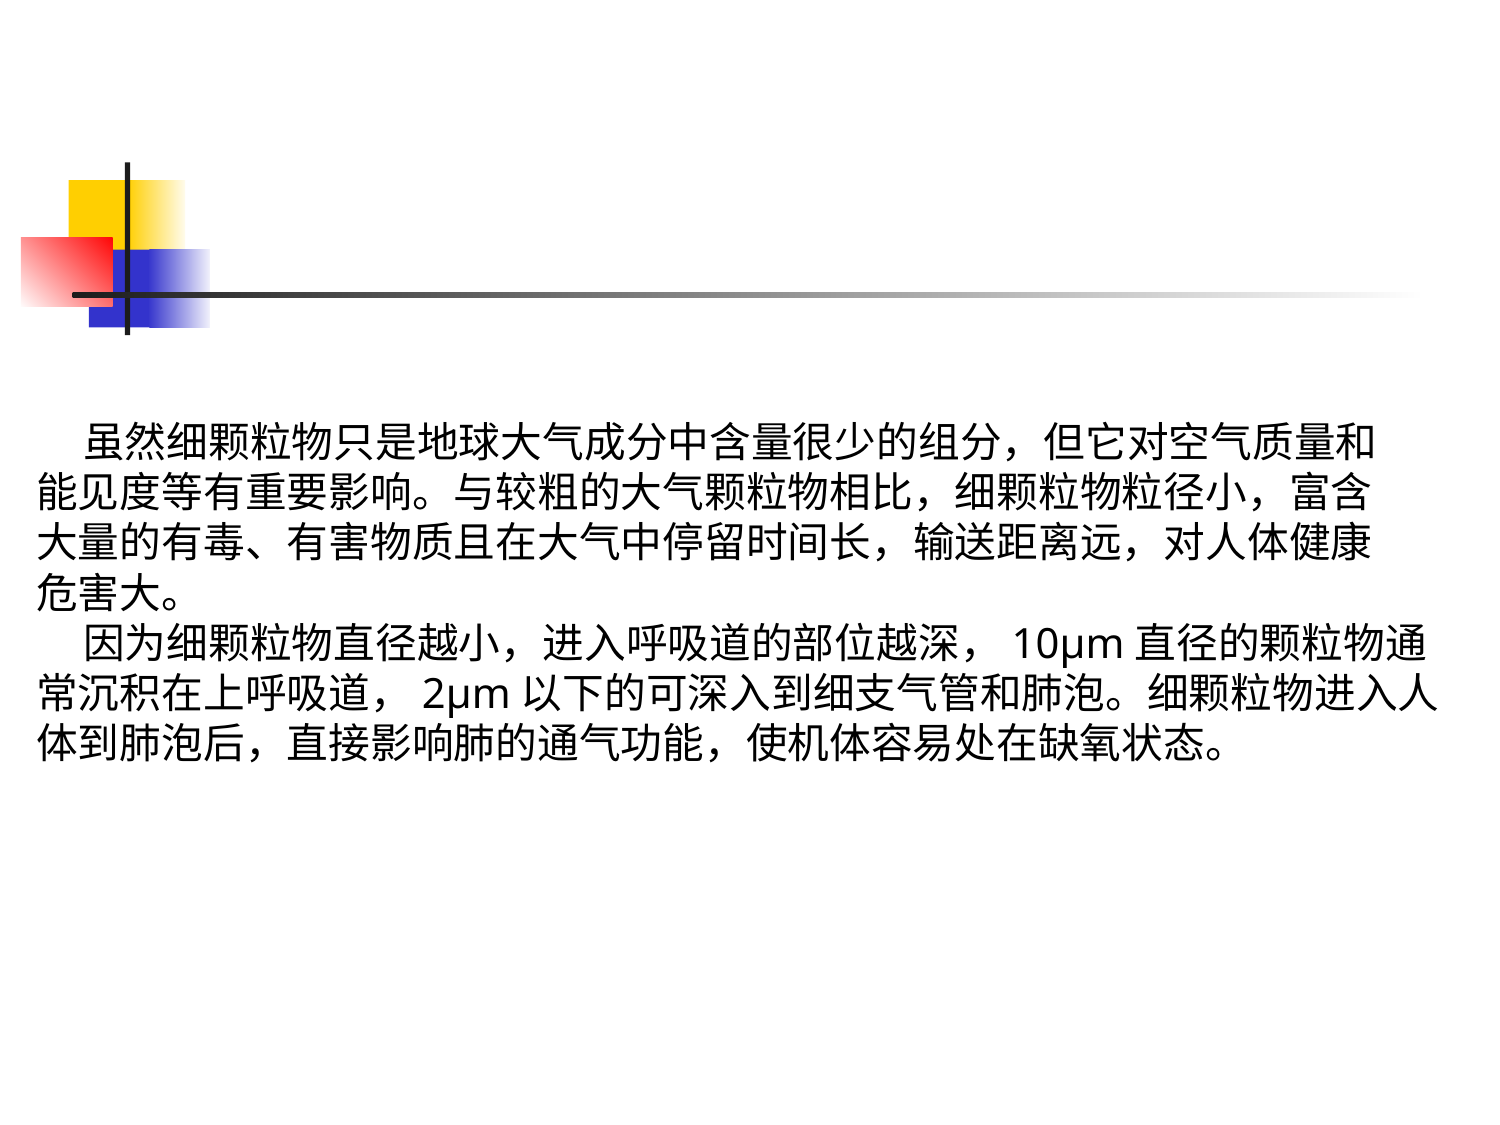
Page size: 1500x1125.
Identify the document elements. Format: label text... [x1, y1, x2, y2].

text_box 虽然细颗粒物只是地球大气成分中含量很少的组分，但它对空气质量和 能见度等有重要影响。与较粗的大气颗粒物相比，细颗粒物粒径小，富含 大量的有毒、有害物质且在大气中停留时间长，输送距离远，对人体健康 危害大。 因为细颗粒物直径越小，进入呼吸道的部位越深，10μm直径的颗粒物通 常沉积在上呼吸道，2μm以下的可深入到细支气管和肺泡。细颗粒物进入人 体到肺泡后，直接影响肺的通气功能，使机体容易处在缺氧状态。 [21, 408, 1455, 824]
